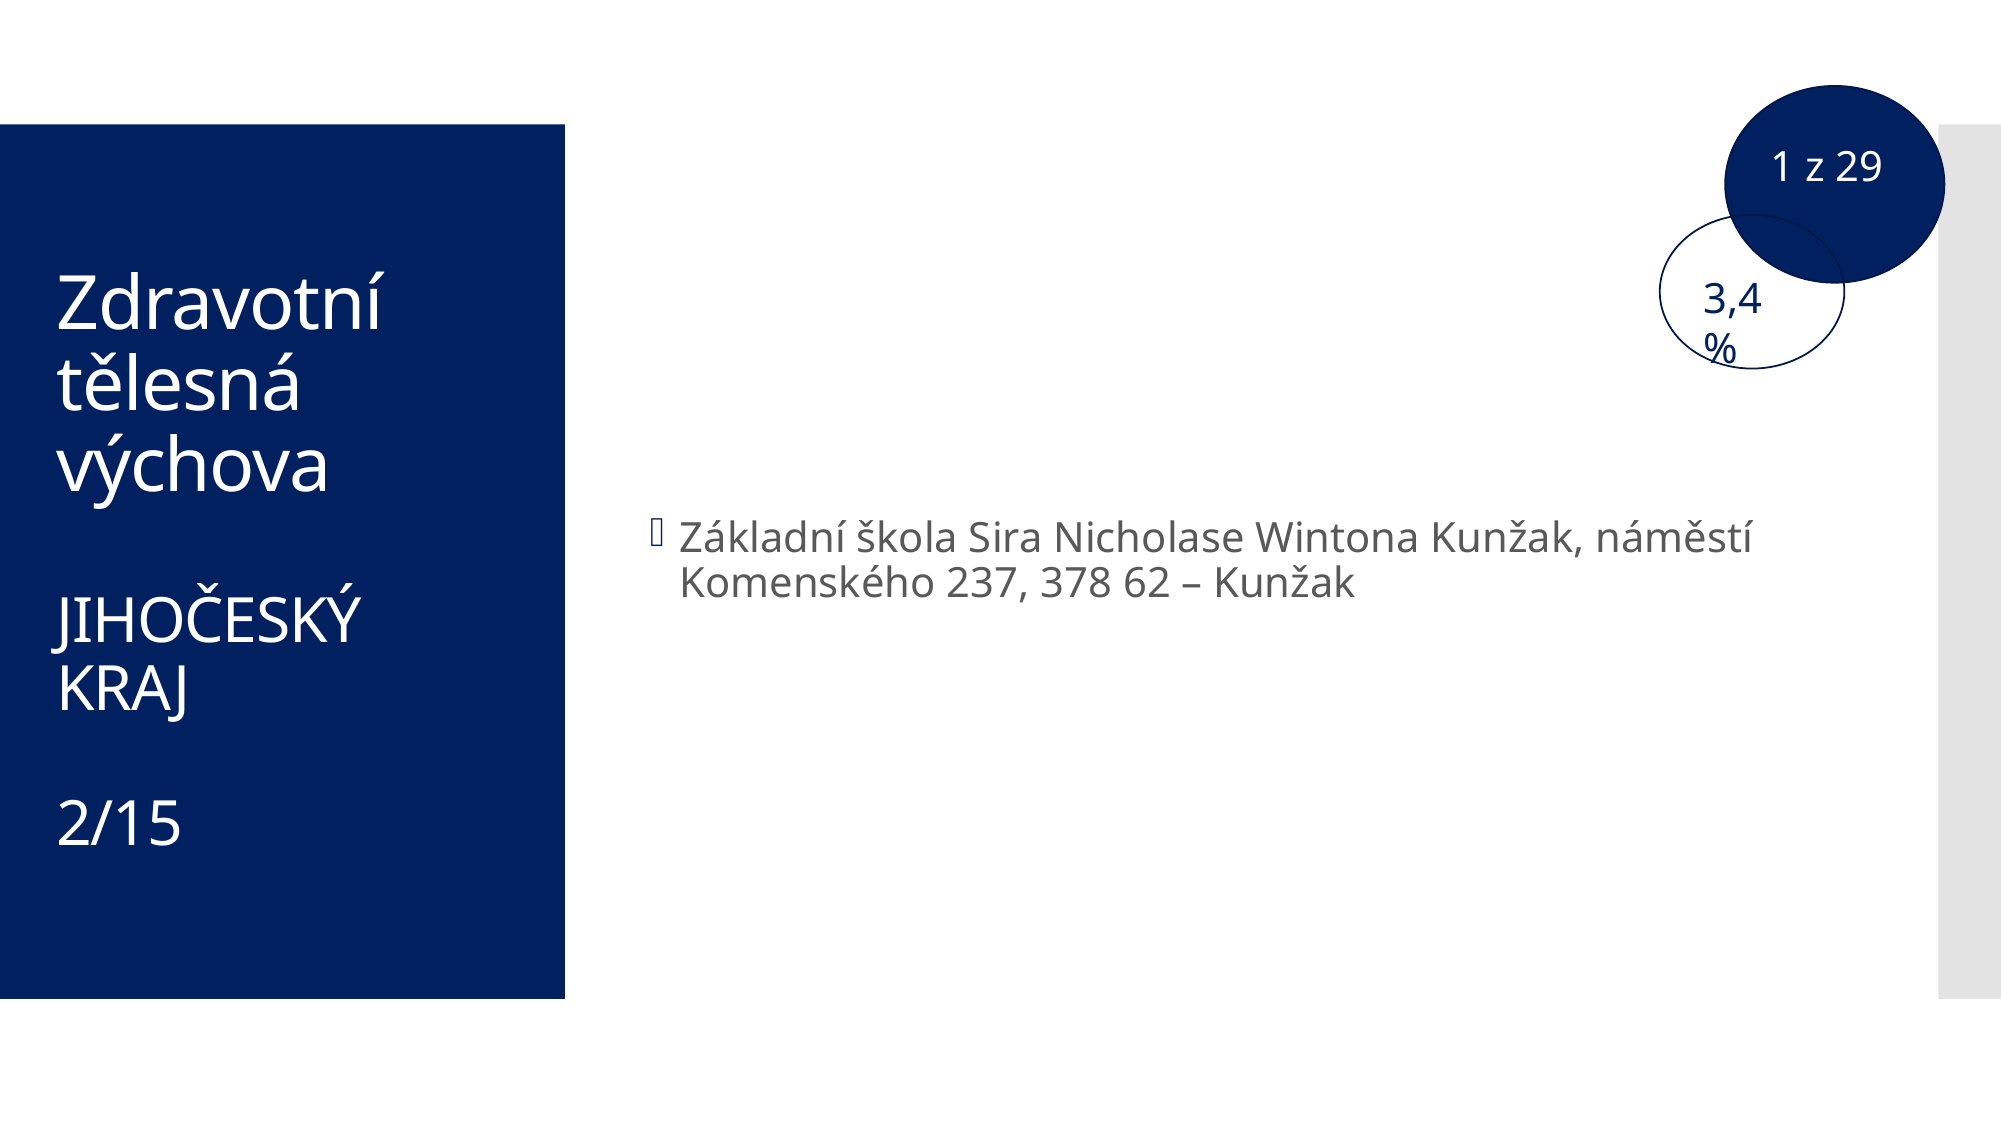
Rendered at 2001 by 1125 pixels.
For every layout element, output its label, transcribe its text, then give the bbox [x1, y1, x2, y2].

list Základní škola Sira Nicholase Wintona Kunžak, náměstí Komenského 237, 378 62 – Kunžak [634, 141, 1835, 982]
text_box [1724, 85, 1945, 283]
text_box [1659, 214, 1845, 369]
title Zdravotní tělesná výchova JIHOČESKÝ KRAJ 2/15 [41, 184, 525, 940]
